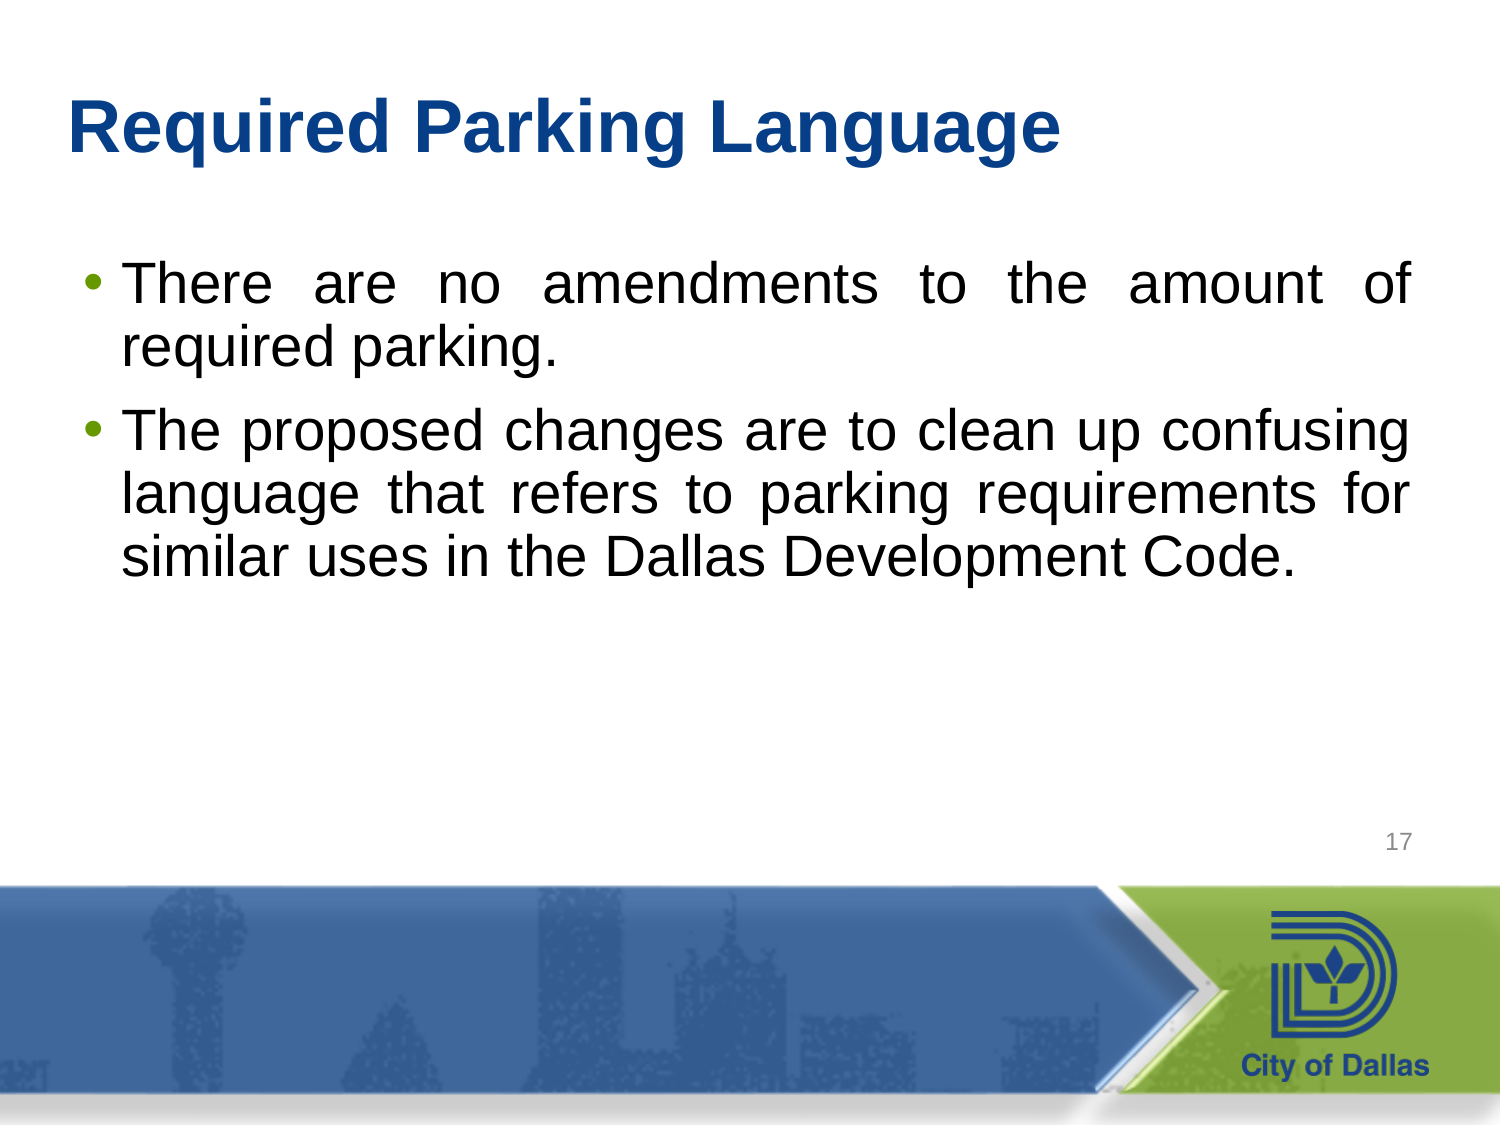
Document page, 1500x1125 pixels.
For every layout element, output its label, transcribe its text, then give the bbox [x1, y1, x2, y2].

title Required Parking Language [65, 28, 1461, 217]
slide_number 17 [1090, 810, 1429, 871]
picture [0, 870, 1500, 1125]
list There are no amendments to the amount of required parking. The proposed changes are to clean up confusing language that refers to parking requirements for similar uses in the Dallas Development Code. [68, 246, 1429, 793]
